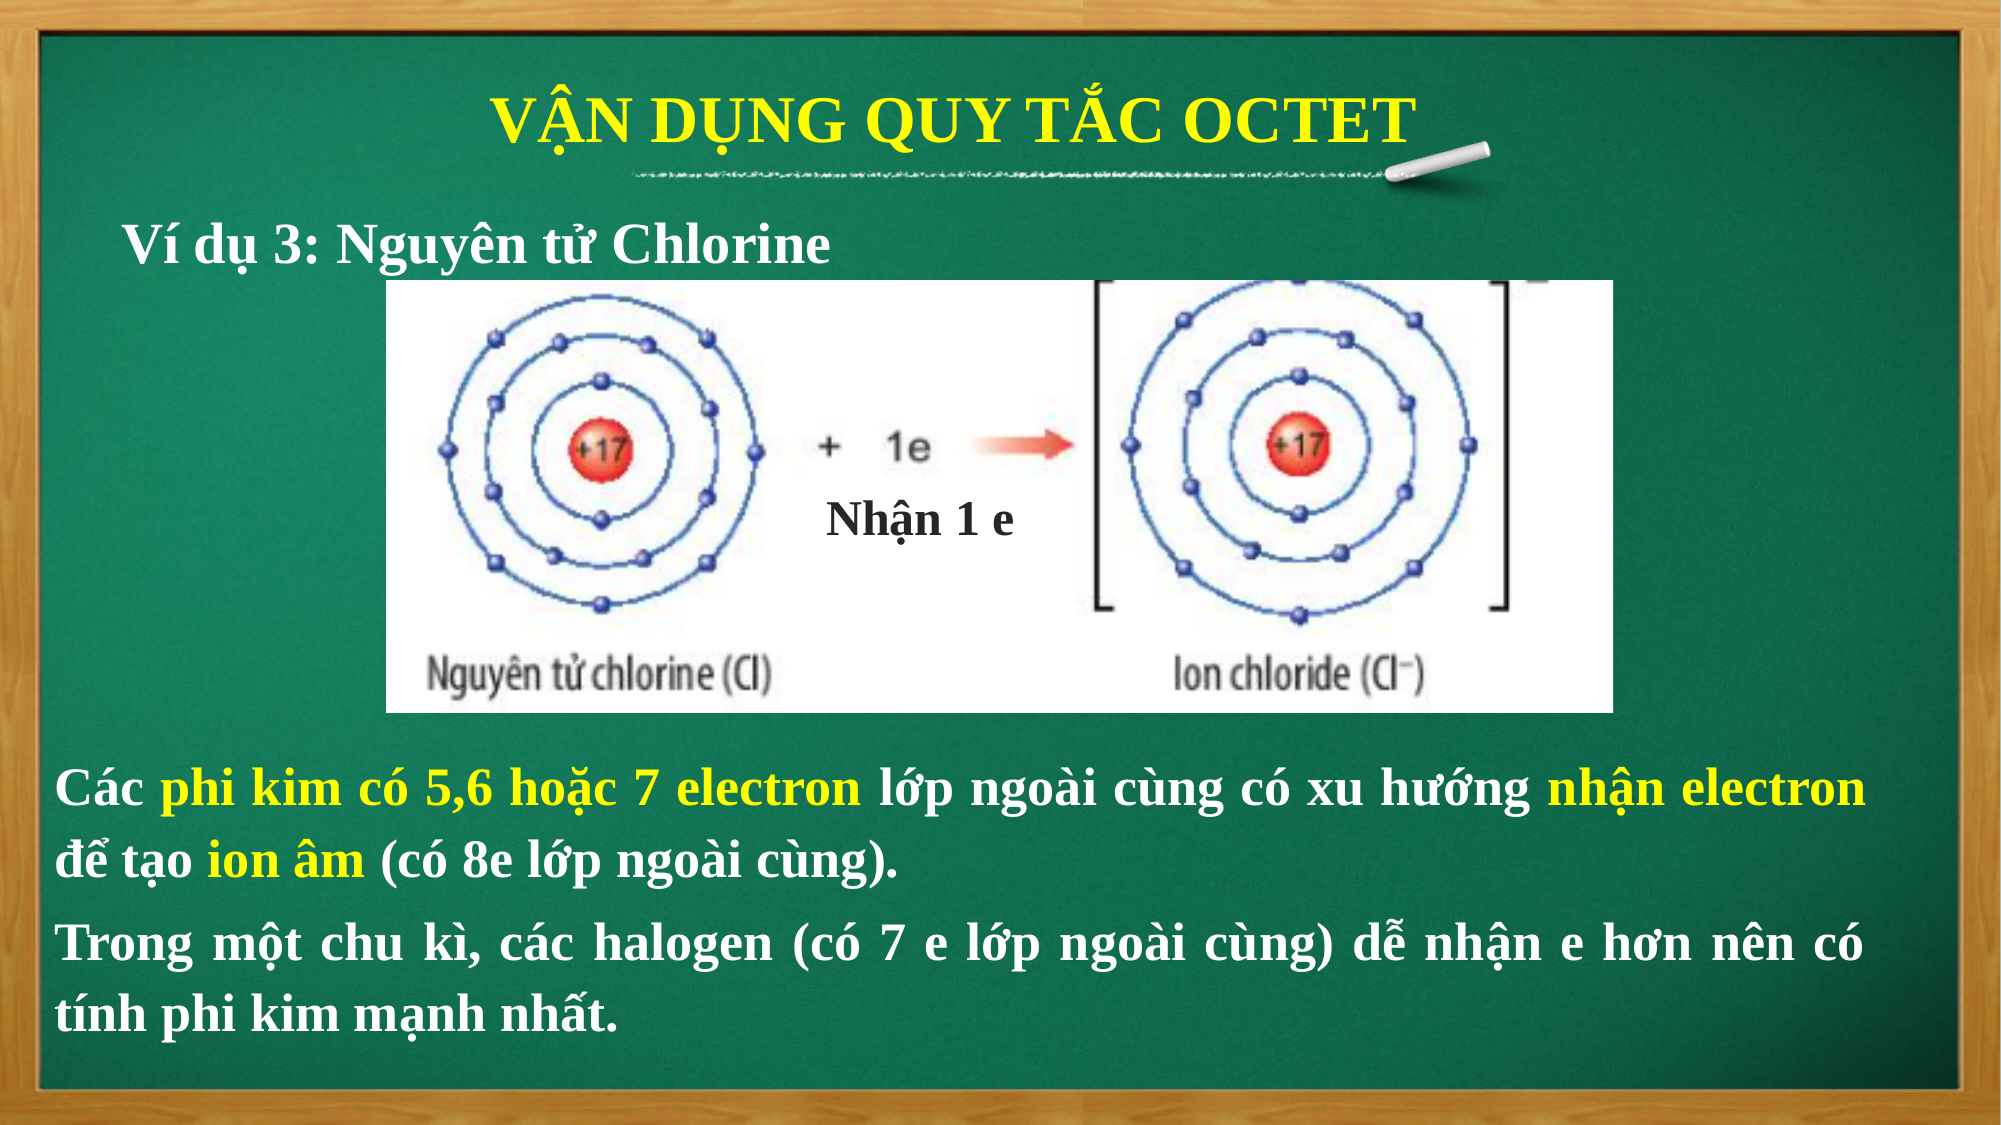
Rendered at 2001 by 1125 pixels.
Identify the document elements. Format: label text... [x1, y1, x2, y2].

picture [0, 0, 2001, 1125]
text_box Ví dụ 3: Nguyên tử Chlorine [106, 163, 1950, 283]
text_box VẬN DỤNG QUY TẮC OCTET [474, 68, 1639, 163]
text_box Trong một chu kì, các halogen (có 7 e lớp ngoài cùng) dễ nhận e hơn nên có tính phi kim mạnh nhất. [39, 892, 1883, 1050]
text_box Các phi kim có 5,6 hoặc 7 electron lớp ngoài cùng có xu hướng nhận electron để tạo ion âm (có 8e lớp ngoài cùng). [39, 737, 1883, 892]
